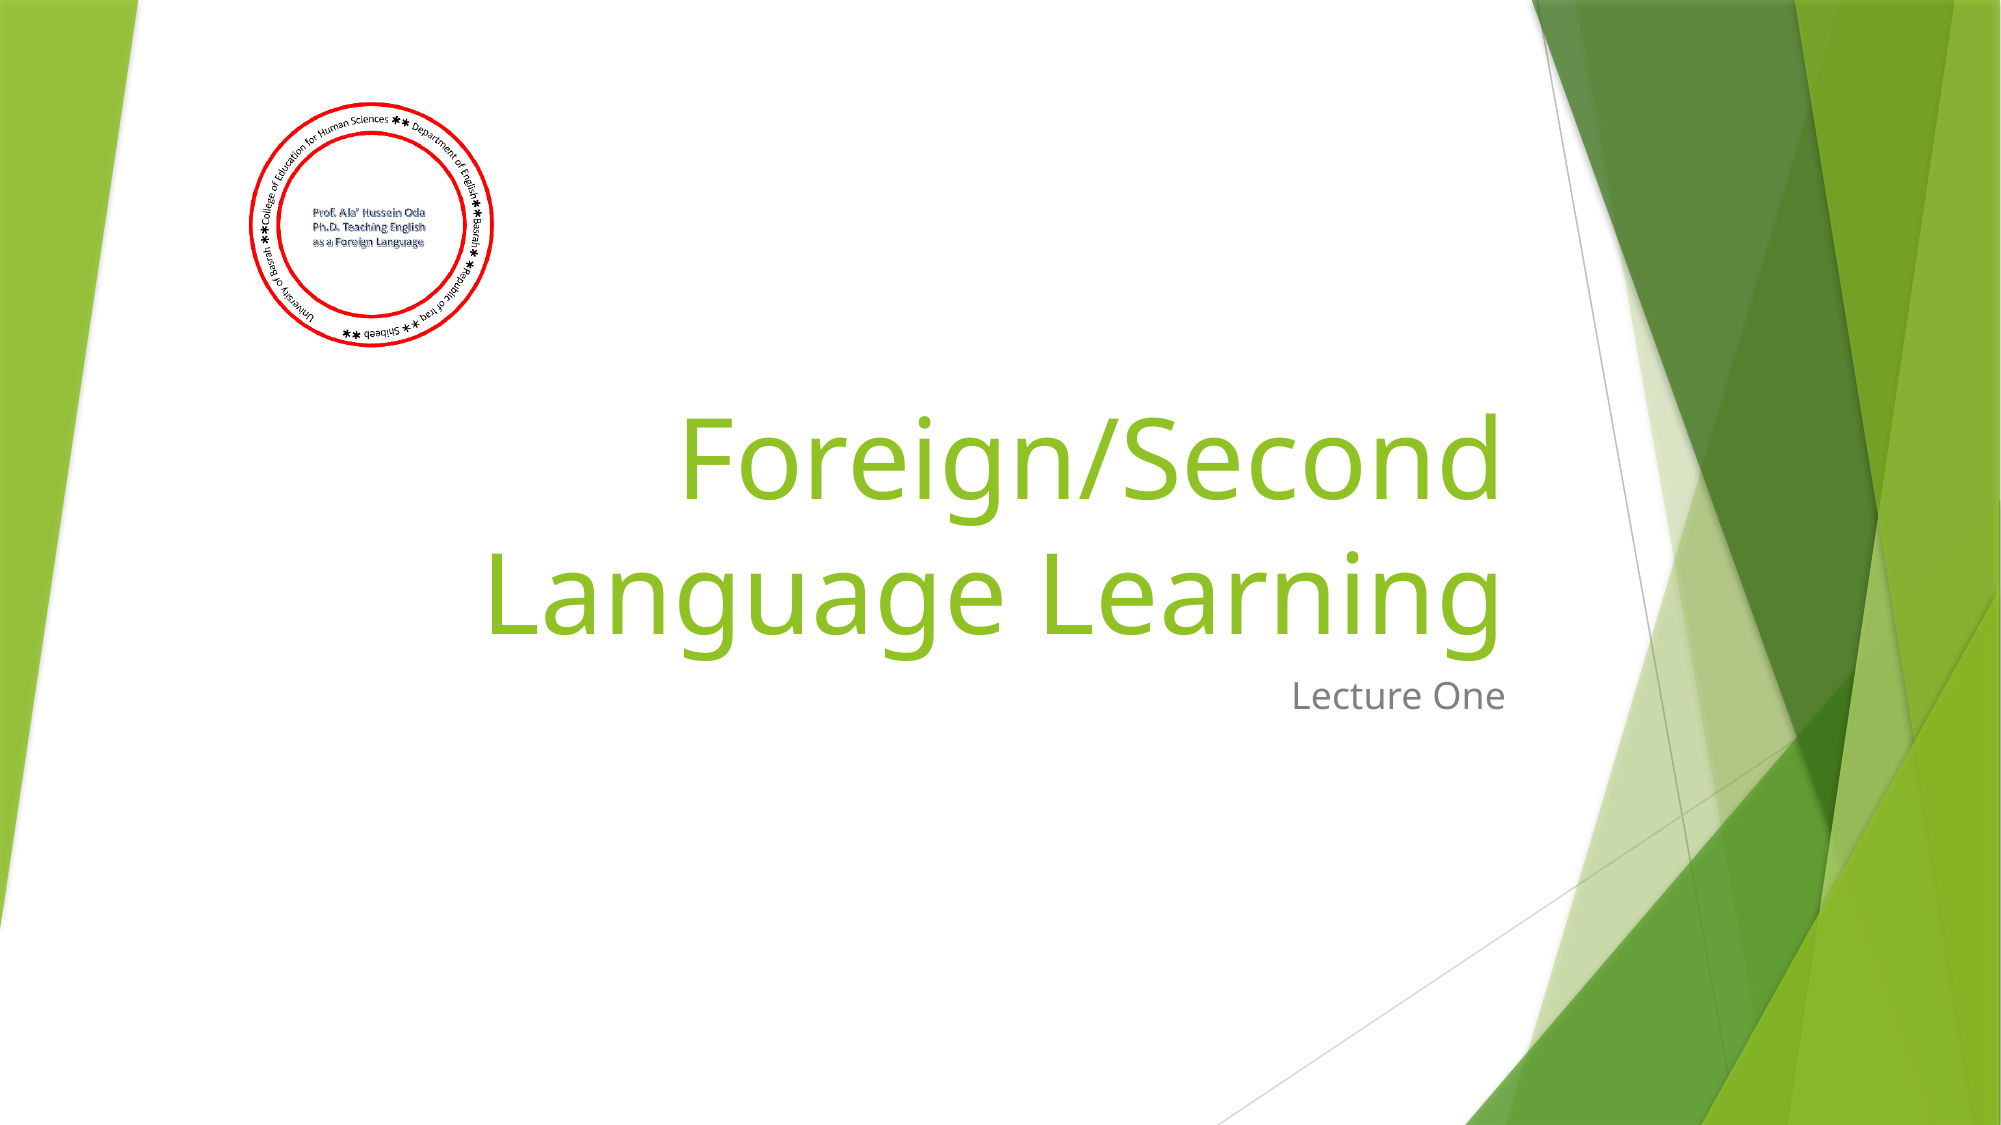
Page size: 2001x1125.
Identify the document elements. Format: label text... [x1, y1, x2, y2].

title Foreign/Second Language Learning [247, 394, 1522, 664]
picture [226, 81, 515, 373]
subtitle Lecture One [247, 664, 1522, 845]
